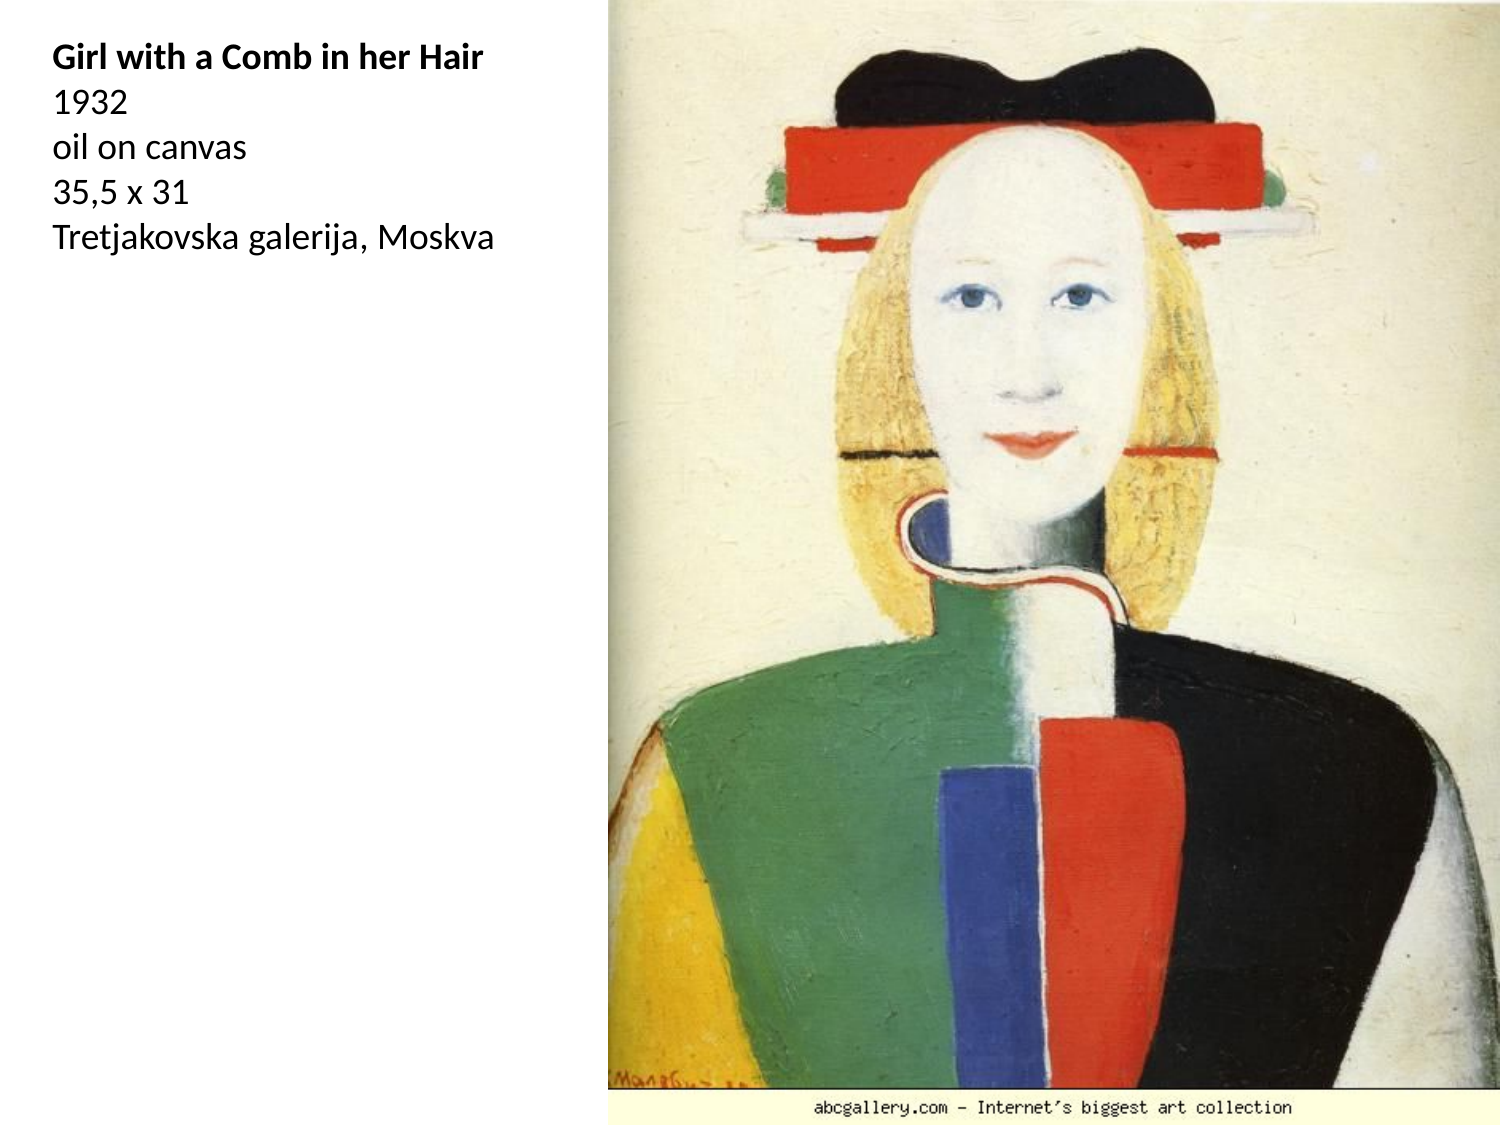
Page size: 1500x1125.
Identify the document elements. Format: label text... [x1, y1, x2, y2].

text_box Girl with a Comb in her Hair 1932 oil on canvas 35,5 х 31 Tretjakovska galerija, Moskva [37, 24, 588, 265]
picture [608, 0, 1500, 1125]
